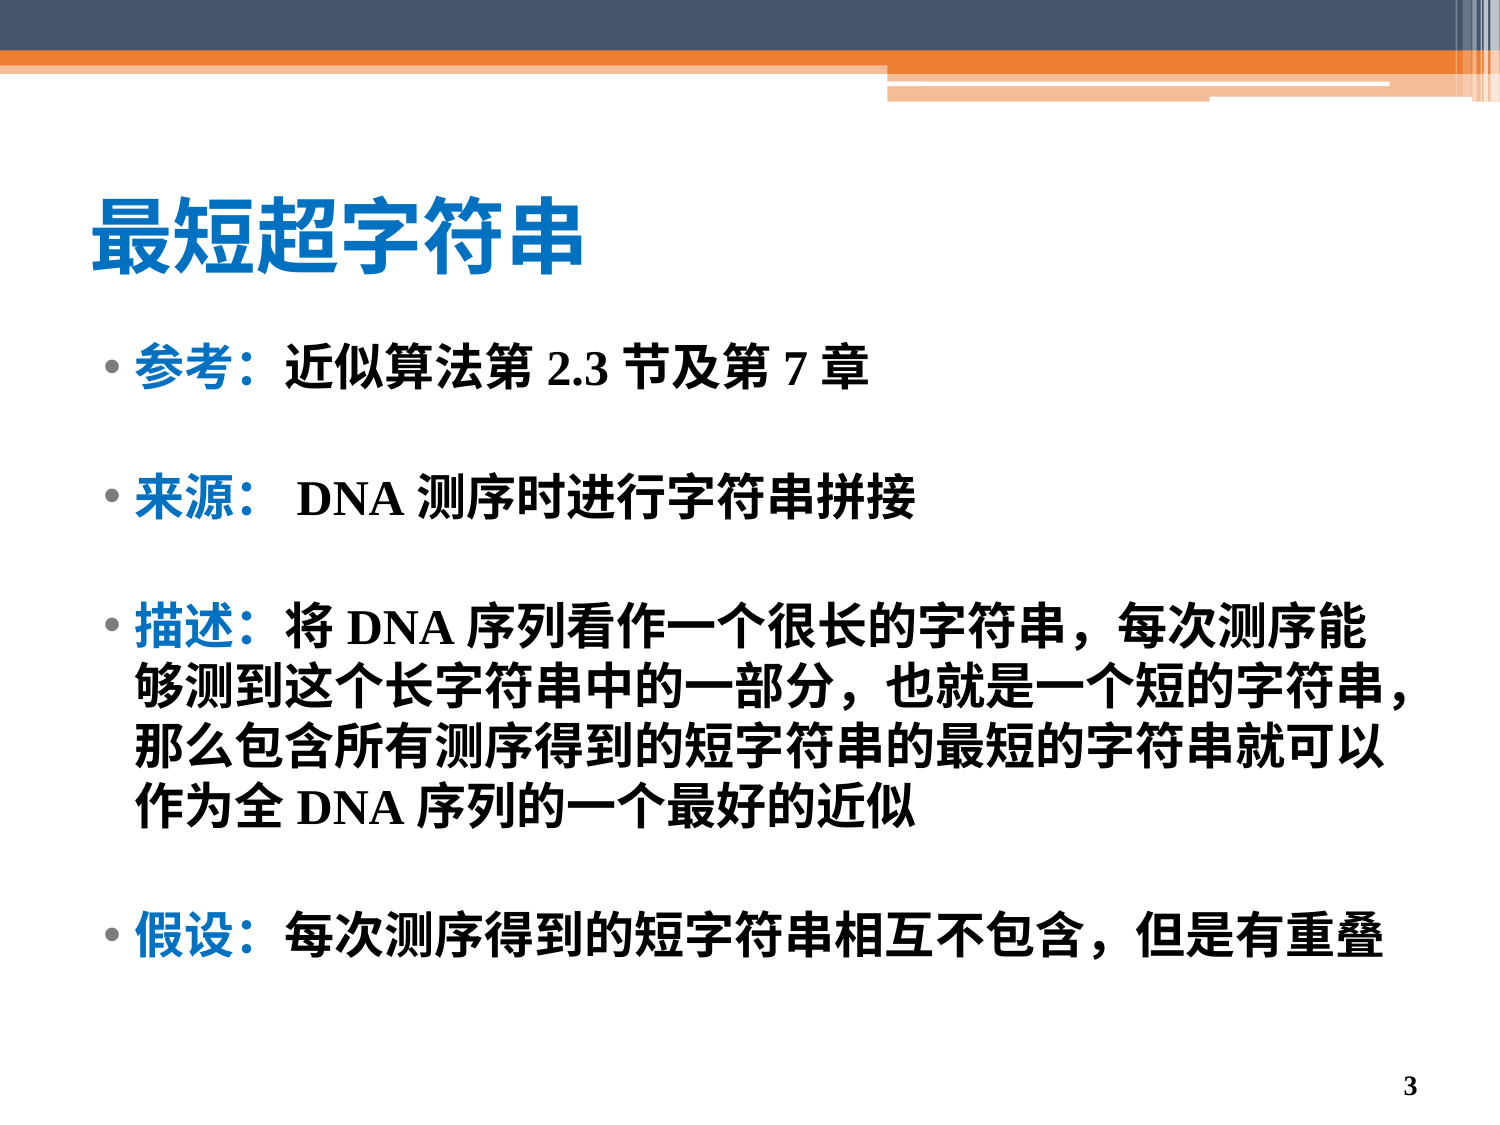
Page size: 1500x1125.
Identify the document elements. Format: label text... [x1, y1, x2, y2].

list 参考：近似算法第2.3节及第7章 来源：DNA测序时进行字符串拼接 描述：将DNA序列看作一个很长的字符串，每次测序能够测到这个长字符串中的一部分，也就是一个短的字符串，那么包含所有测序得到的短字符串的最短的字符串就可以作为全DNA序列的一个最好的近似 假设：每次测序得到的短字符串相互不包含，但是有重叠 [75, 328, 1425, 1038]
slide_number 3 [1348, 1048, 1474, 1109]
title 最短超字符串 [75, 146, 1425, 322]
